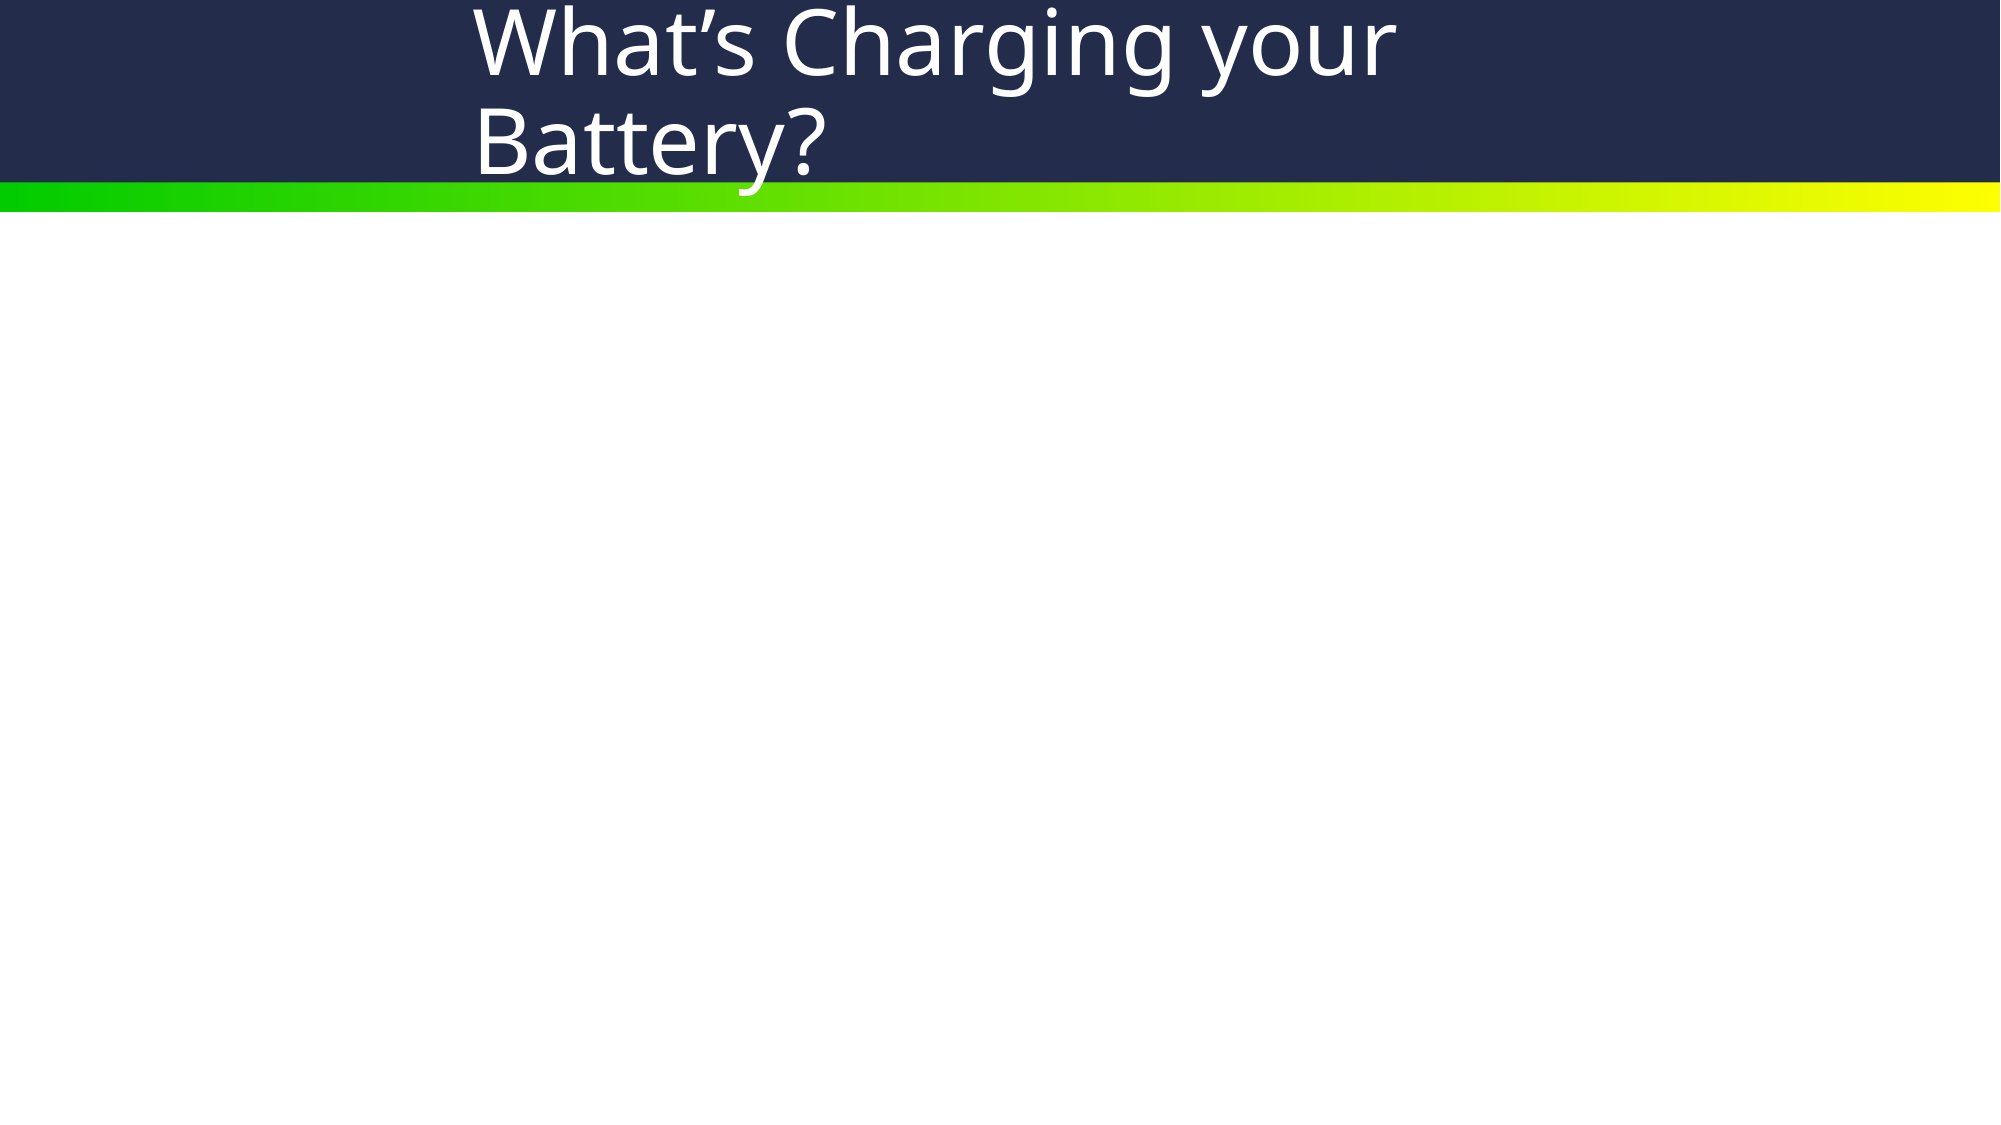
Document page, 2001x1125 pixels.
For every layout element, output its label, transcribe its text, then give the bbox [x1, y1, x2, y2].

title What’s Charging your Battery? [457, 12, 1770, 178]
